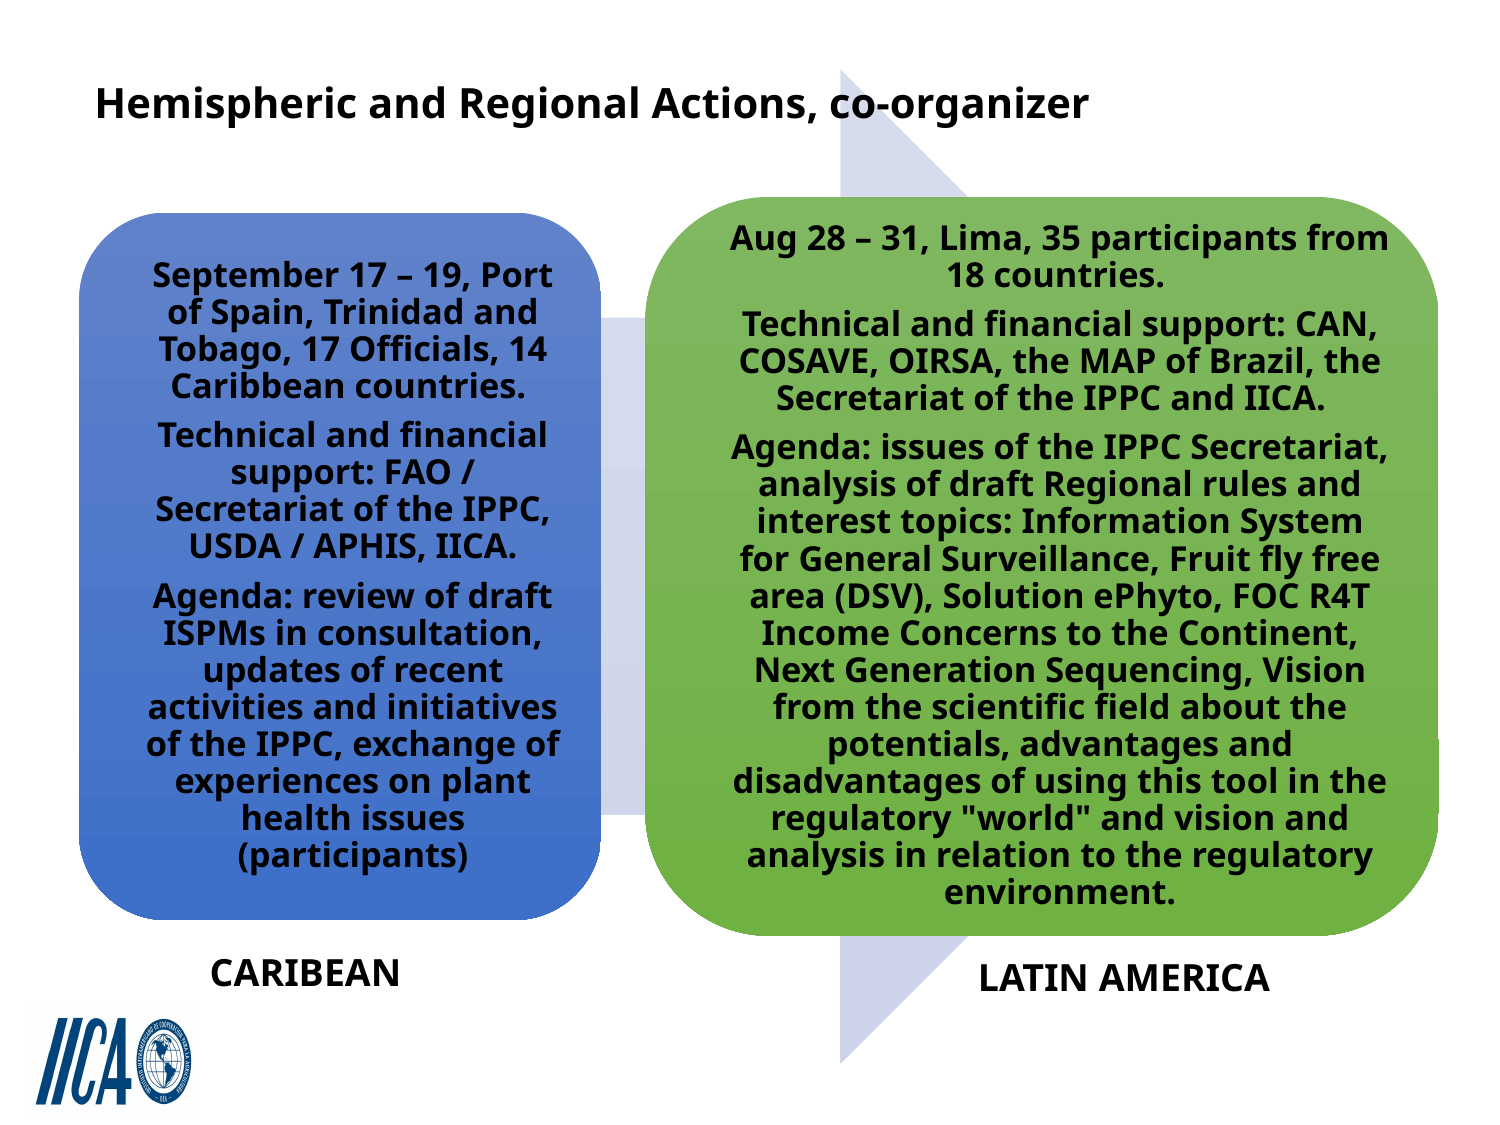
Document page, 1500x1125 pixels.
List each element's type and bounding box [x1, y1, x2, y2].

list [78, 69, 1440, 1064]
picture [29, 1002, 195, 1118]
